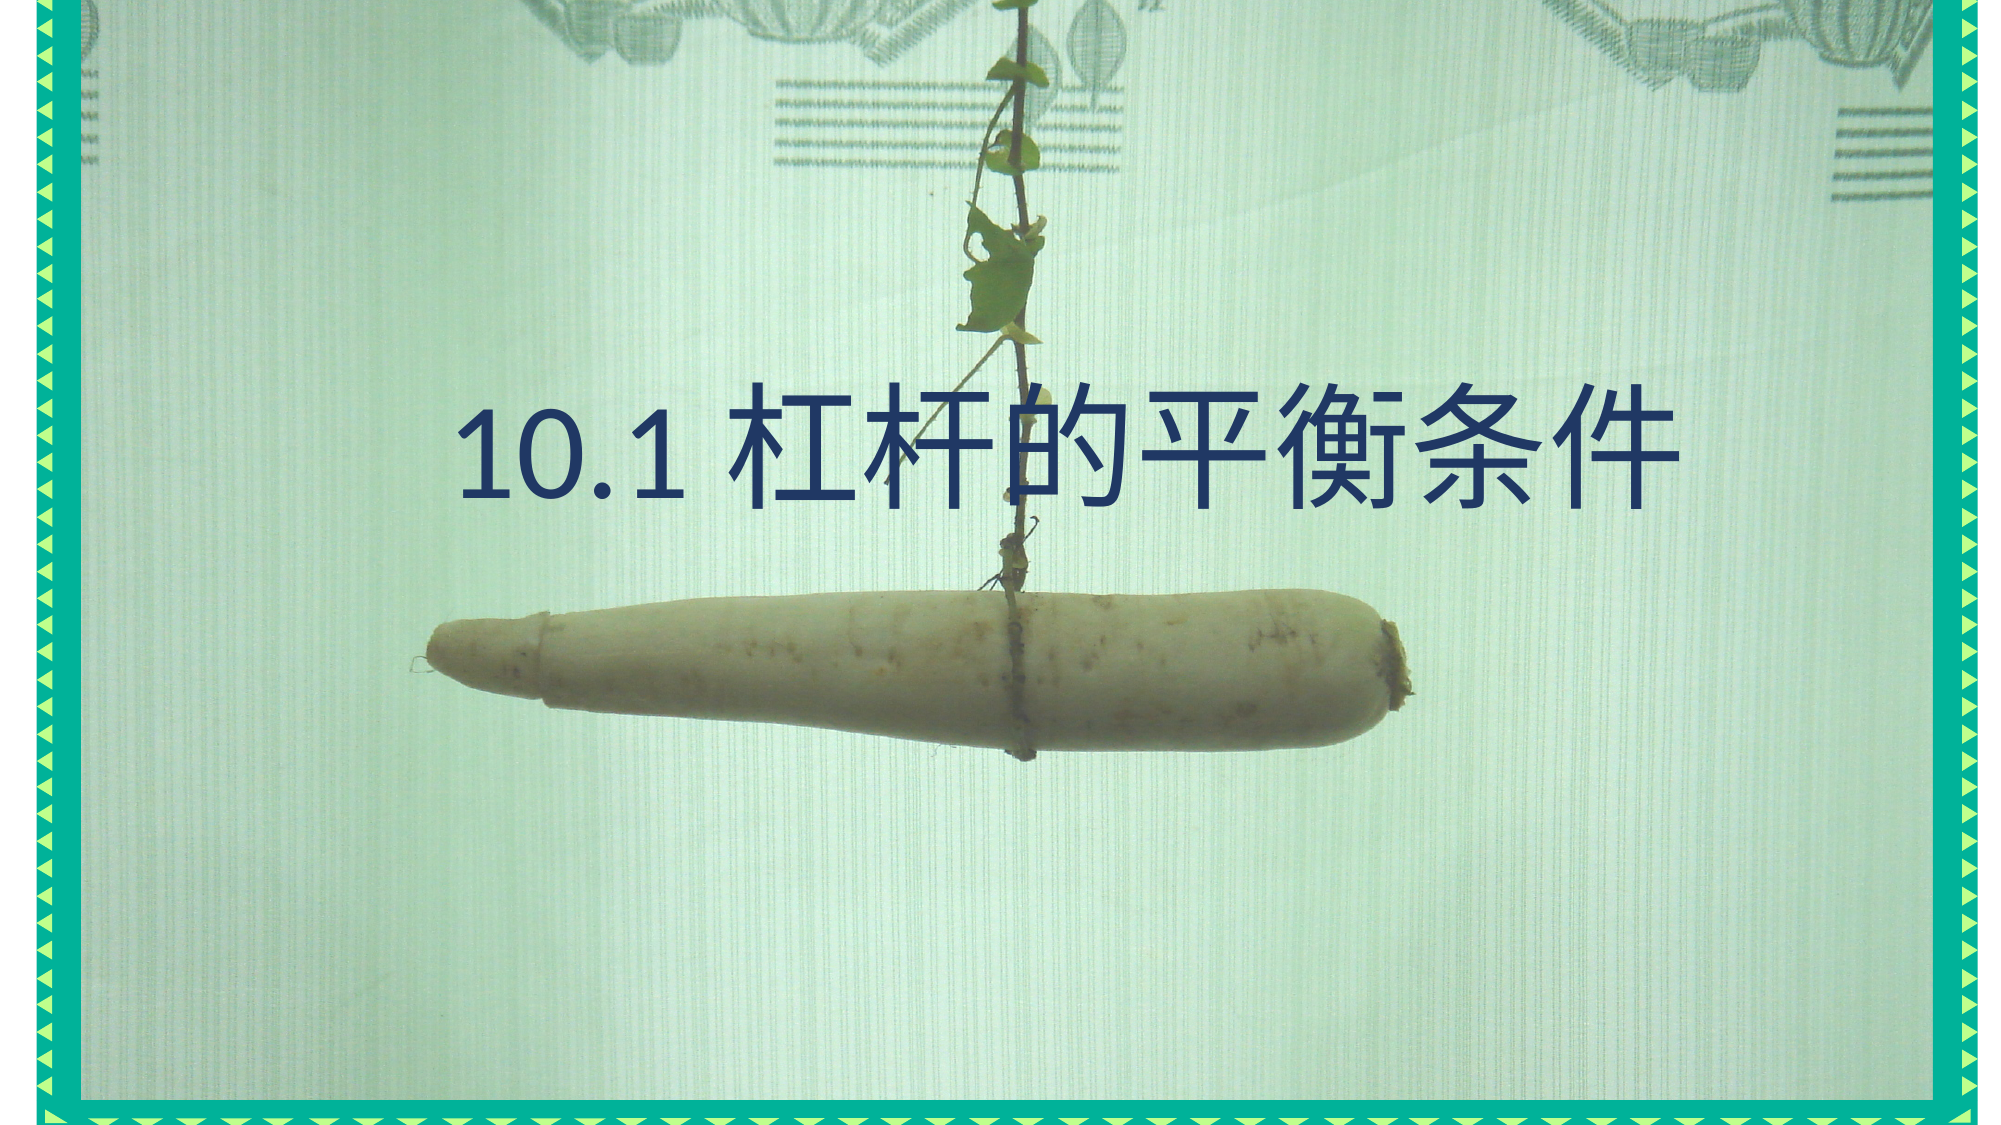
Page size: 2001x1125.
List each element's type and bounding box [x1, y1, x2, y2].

text_box [36, 0, 1978, 1125]
